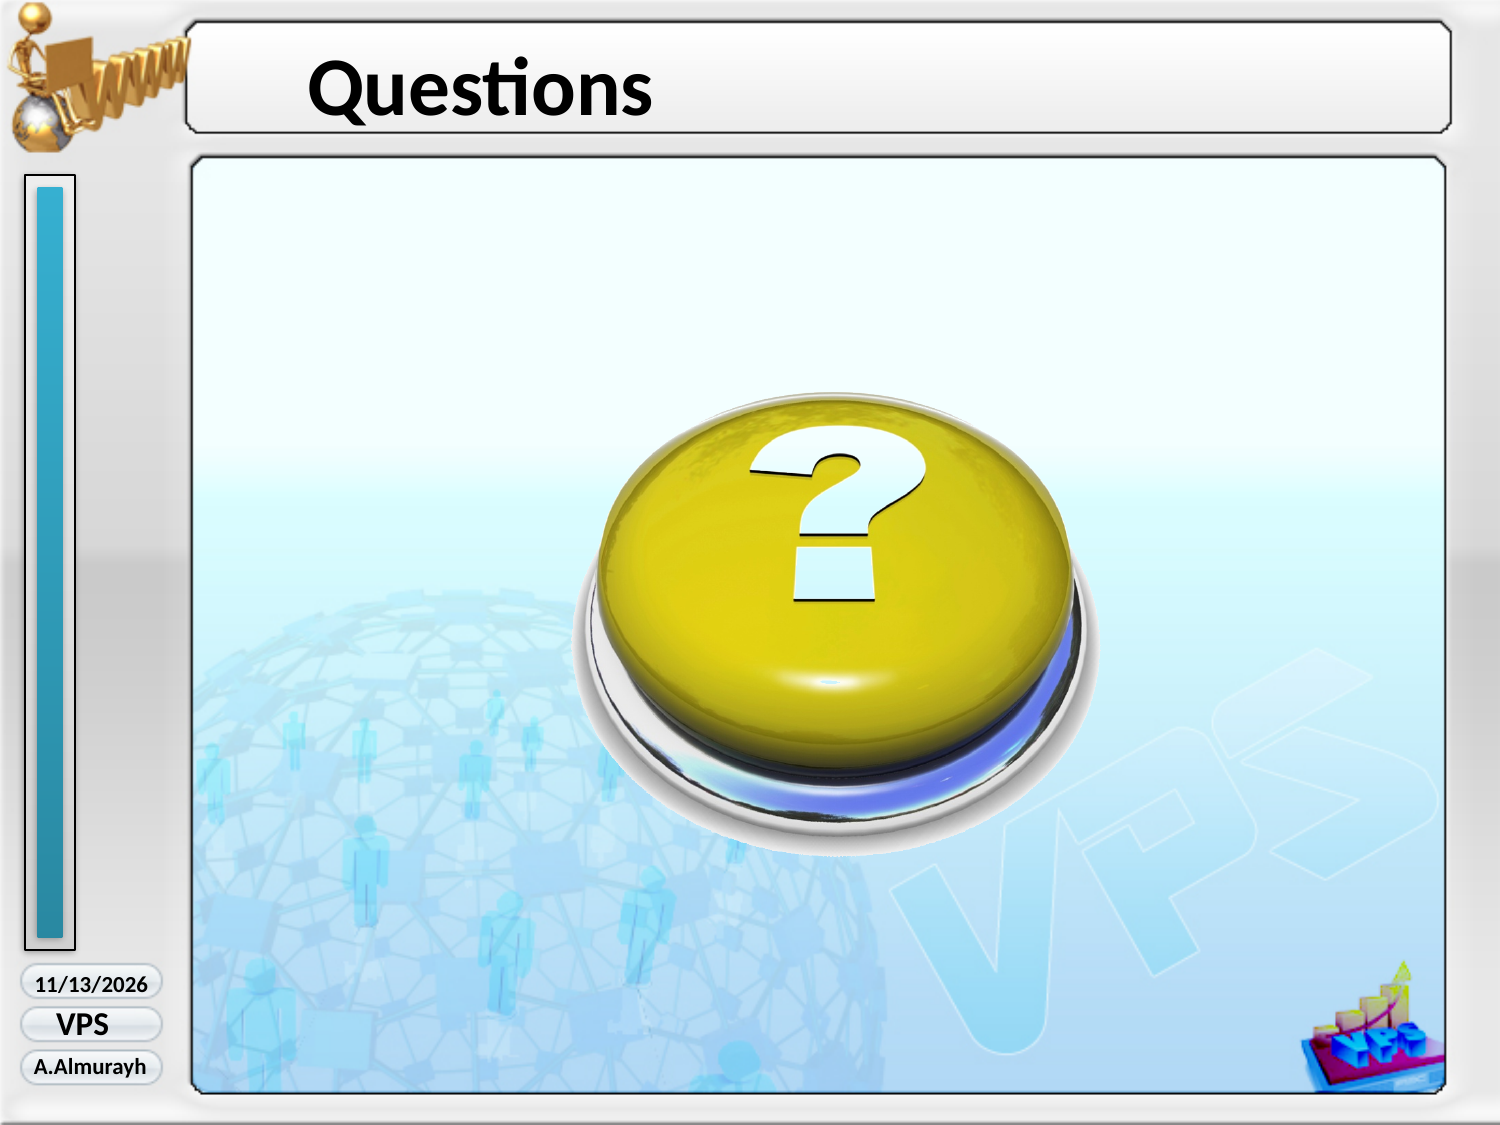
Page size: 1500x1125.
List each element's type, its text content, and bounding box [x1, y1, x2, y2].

text_box 5/1/2010 [19, 962, 164, 1005]
text_box [24, 174, 76, 951]
picture [0, 0, 1500, 1125]
text_box A.Almurayh [18, 1044, 162, 1087]
text_box [37, 187, 63, 938]
text_box Questions [292, 24, 670, 140]
text_box VPS [41, 994, 125, 1044]
